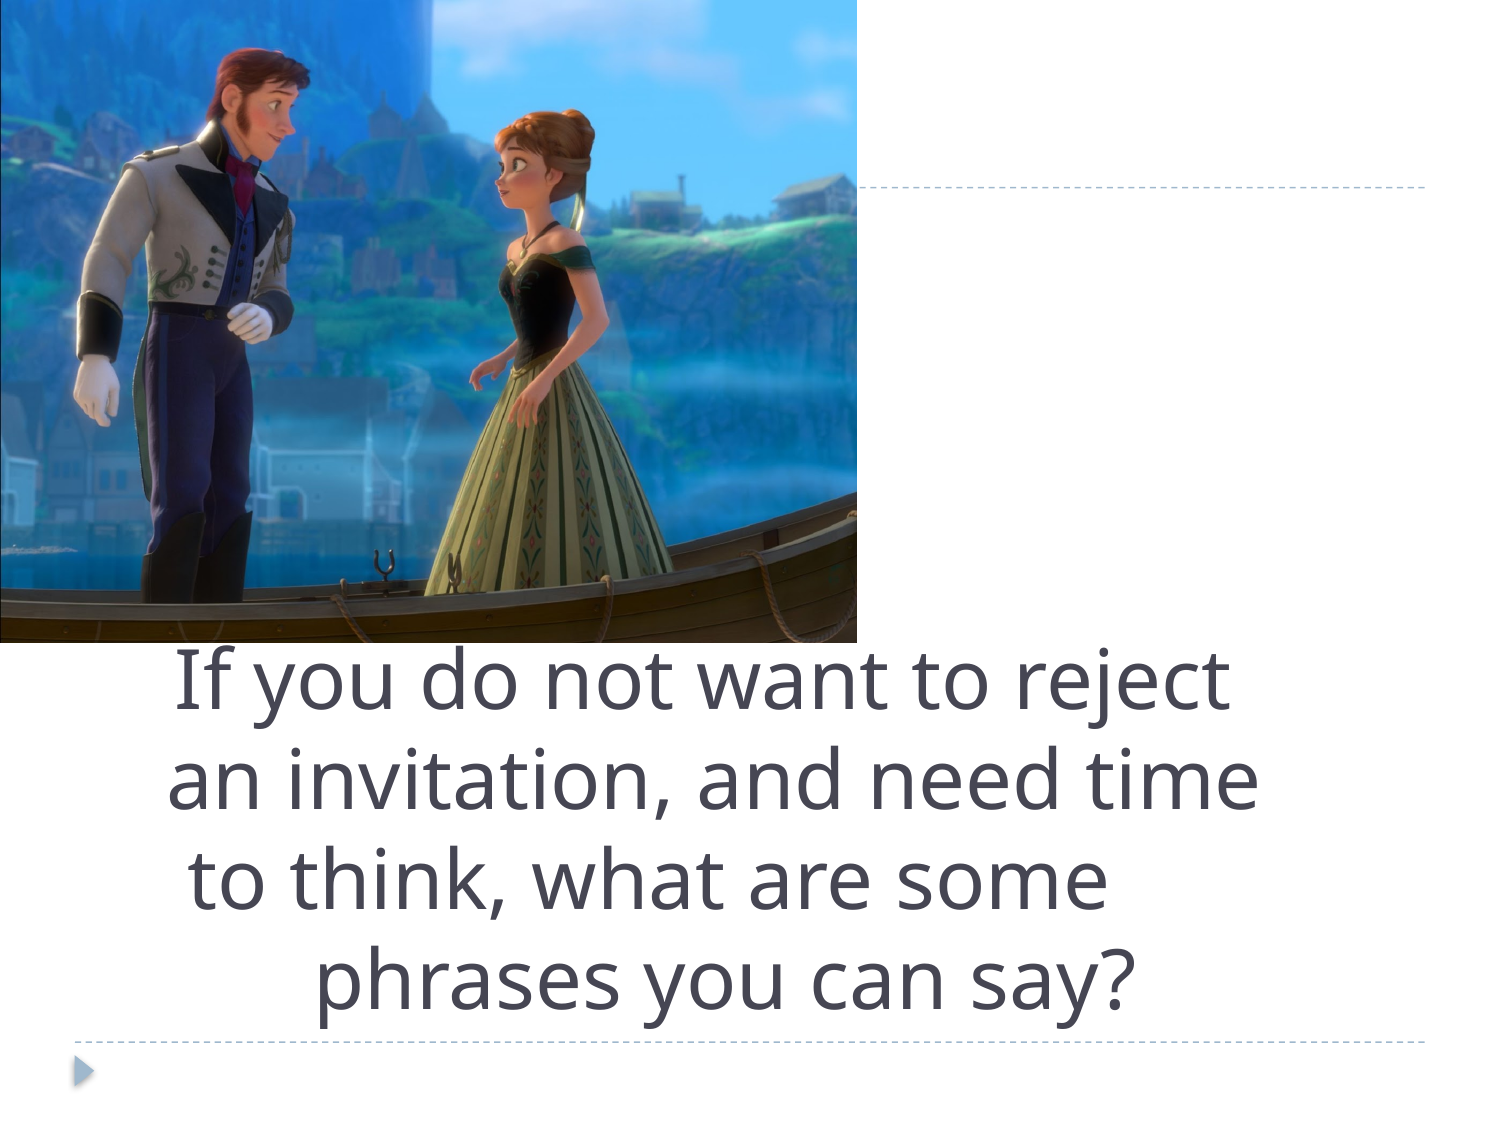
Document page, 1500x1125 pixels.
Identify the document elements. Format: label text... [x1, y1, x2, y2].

title If you do not want to reject an invitation, and need time to think, what are some phrases you can say? [100, 609, 1351, 1034]
picture [0, 0, 857, 643]
picture [2, 292, 20, 301]
